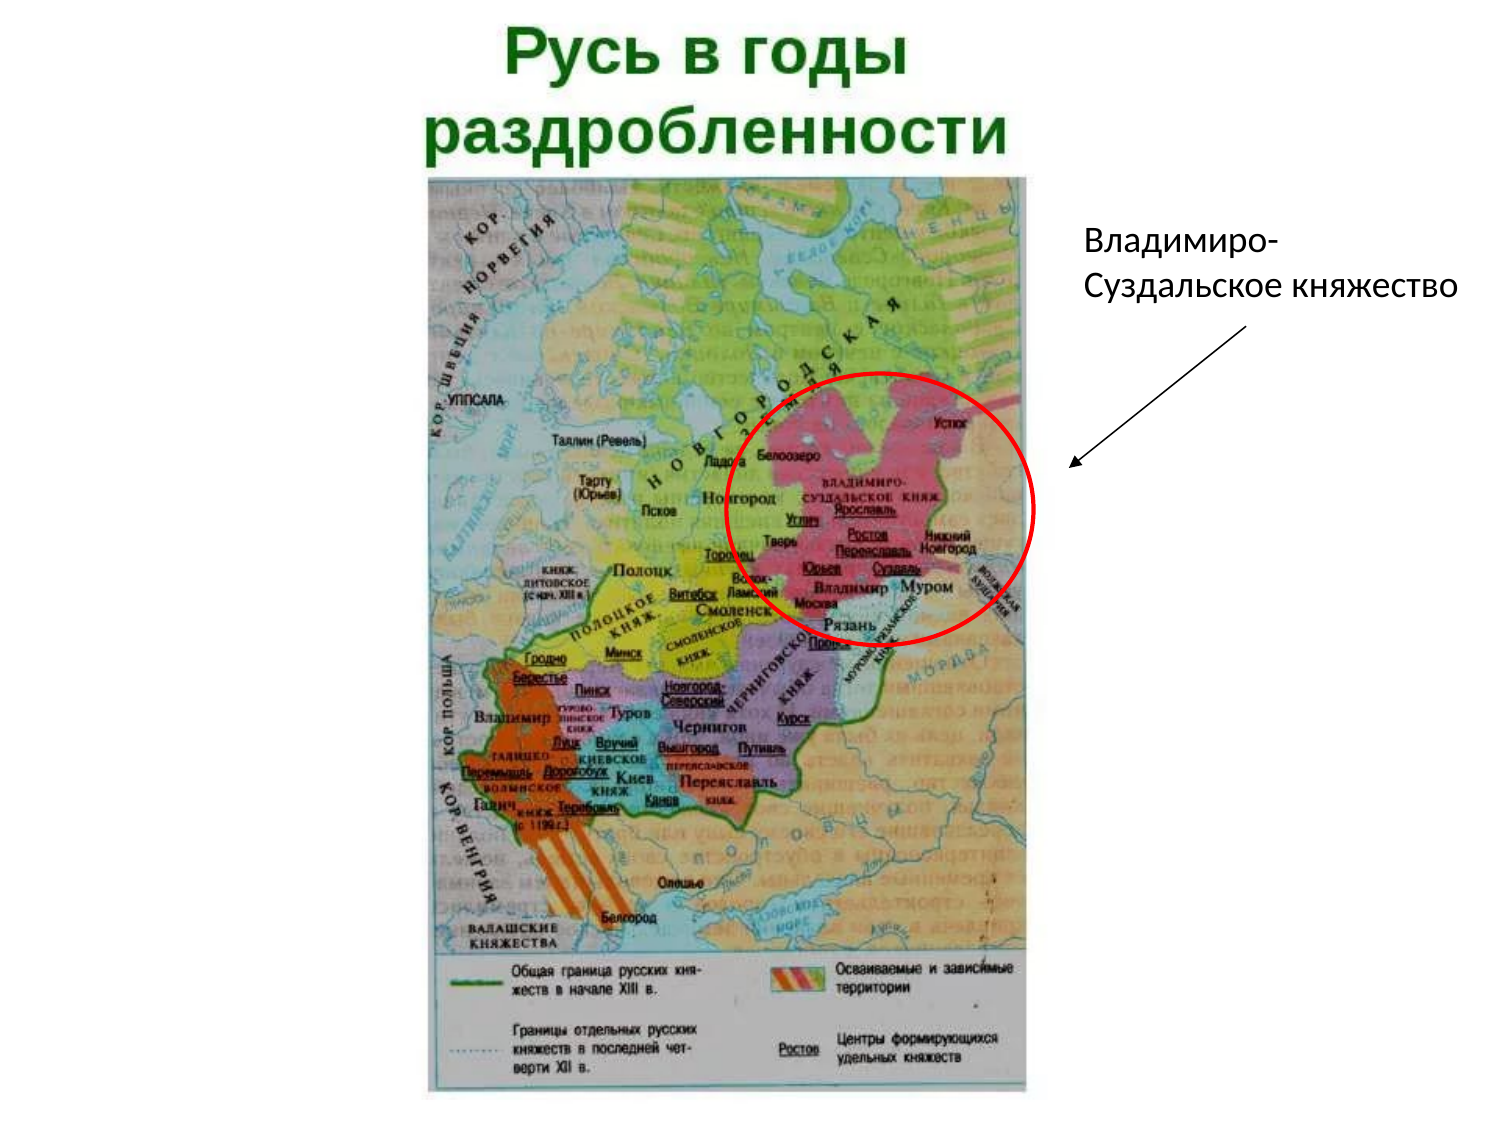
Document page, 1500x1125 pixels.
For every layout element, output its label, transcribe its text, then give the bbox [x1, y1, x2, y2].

text_box Владимиро-Суздальское княжество [1126, 208, 1483, 313]
picture [371, 0, 1123, 1125]
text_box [1068, 325, 1247, 469]
